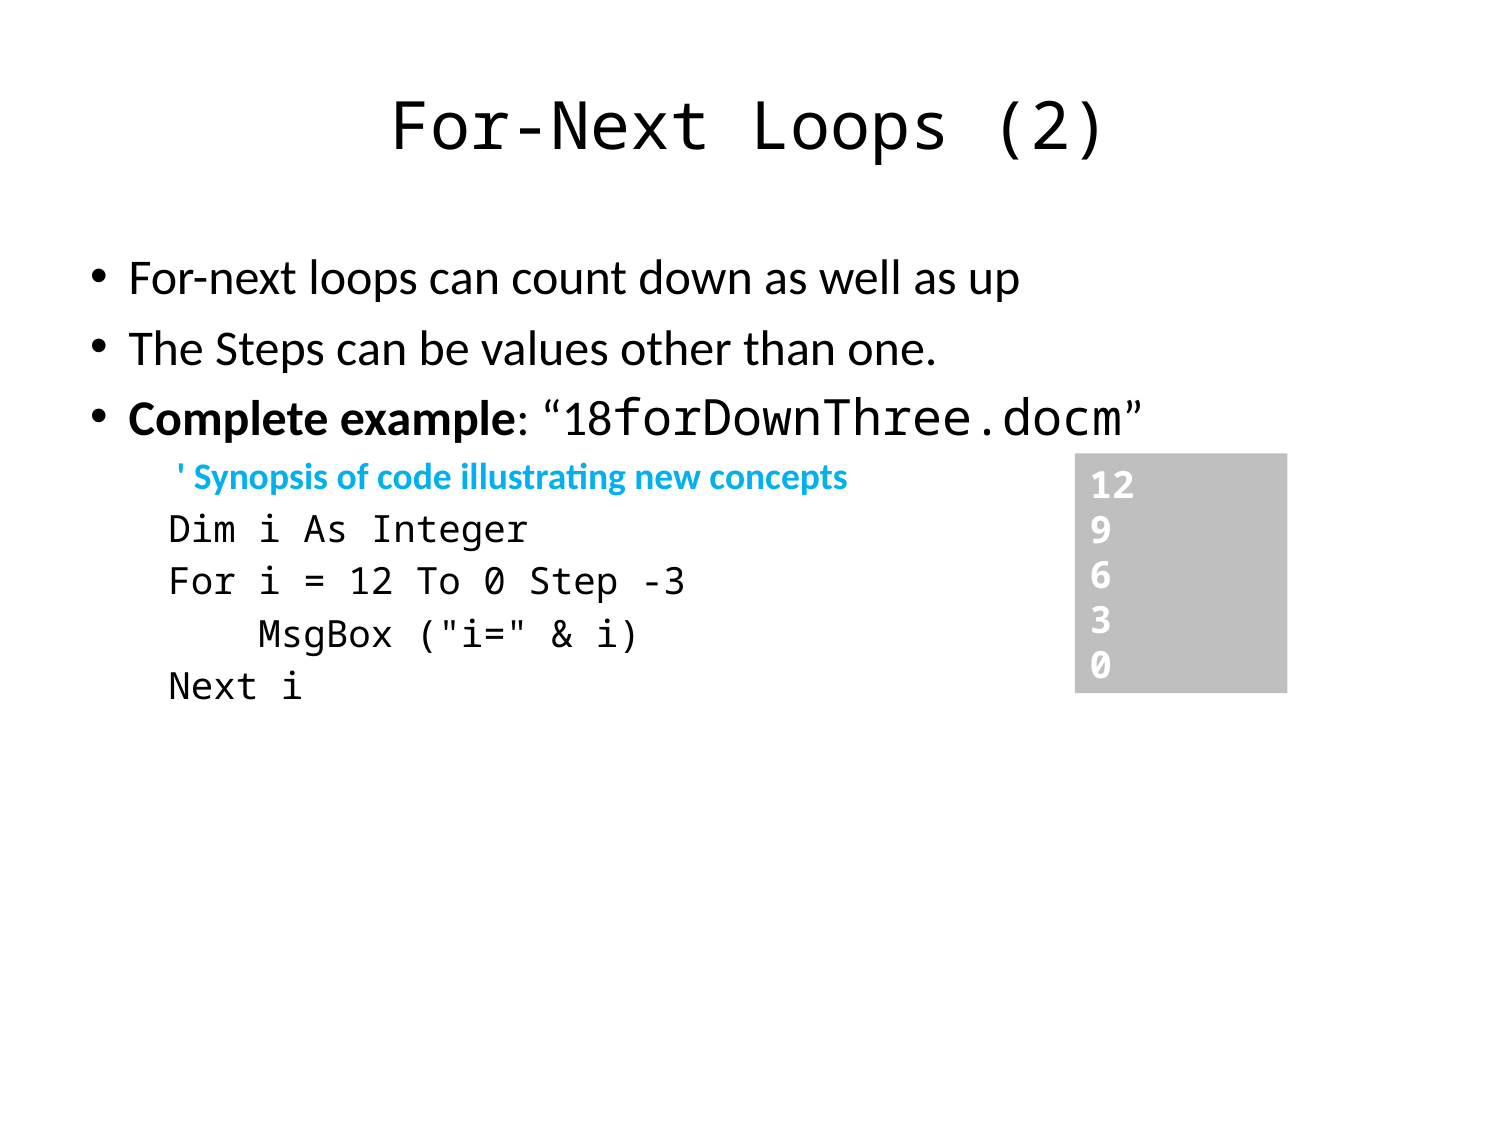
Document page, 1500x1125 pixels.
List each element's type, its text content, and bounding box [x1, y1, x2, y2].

text_box 12 9 6 3 0 [1074, 453, 1288, 694]
title For-Next Loops (2) [75, 45, 1425, 200]
list For-next loops can count down as well as up The Steps can be values other than one. Complete example: “18forDownThree.docm” ' Synopsis of code illustrating new concepts Dim i As Integer For i = 12 To 0 Step -3 MsgBox ("i=" & i) Next i [75, 237, 1425, 1063]
